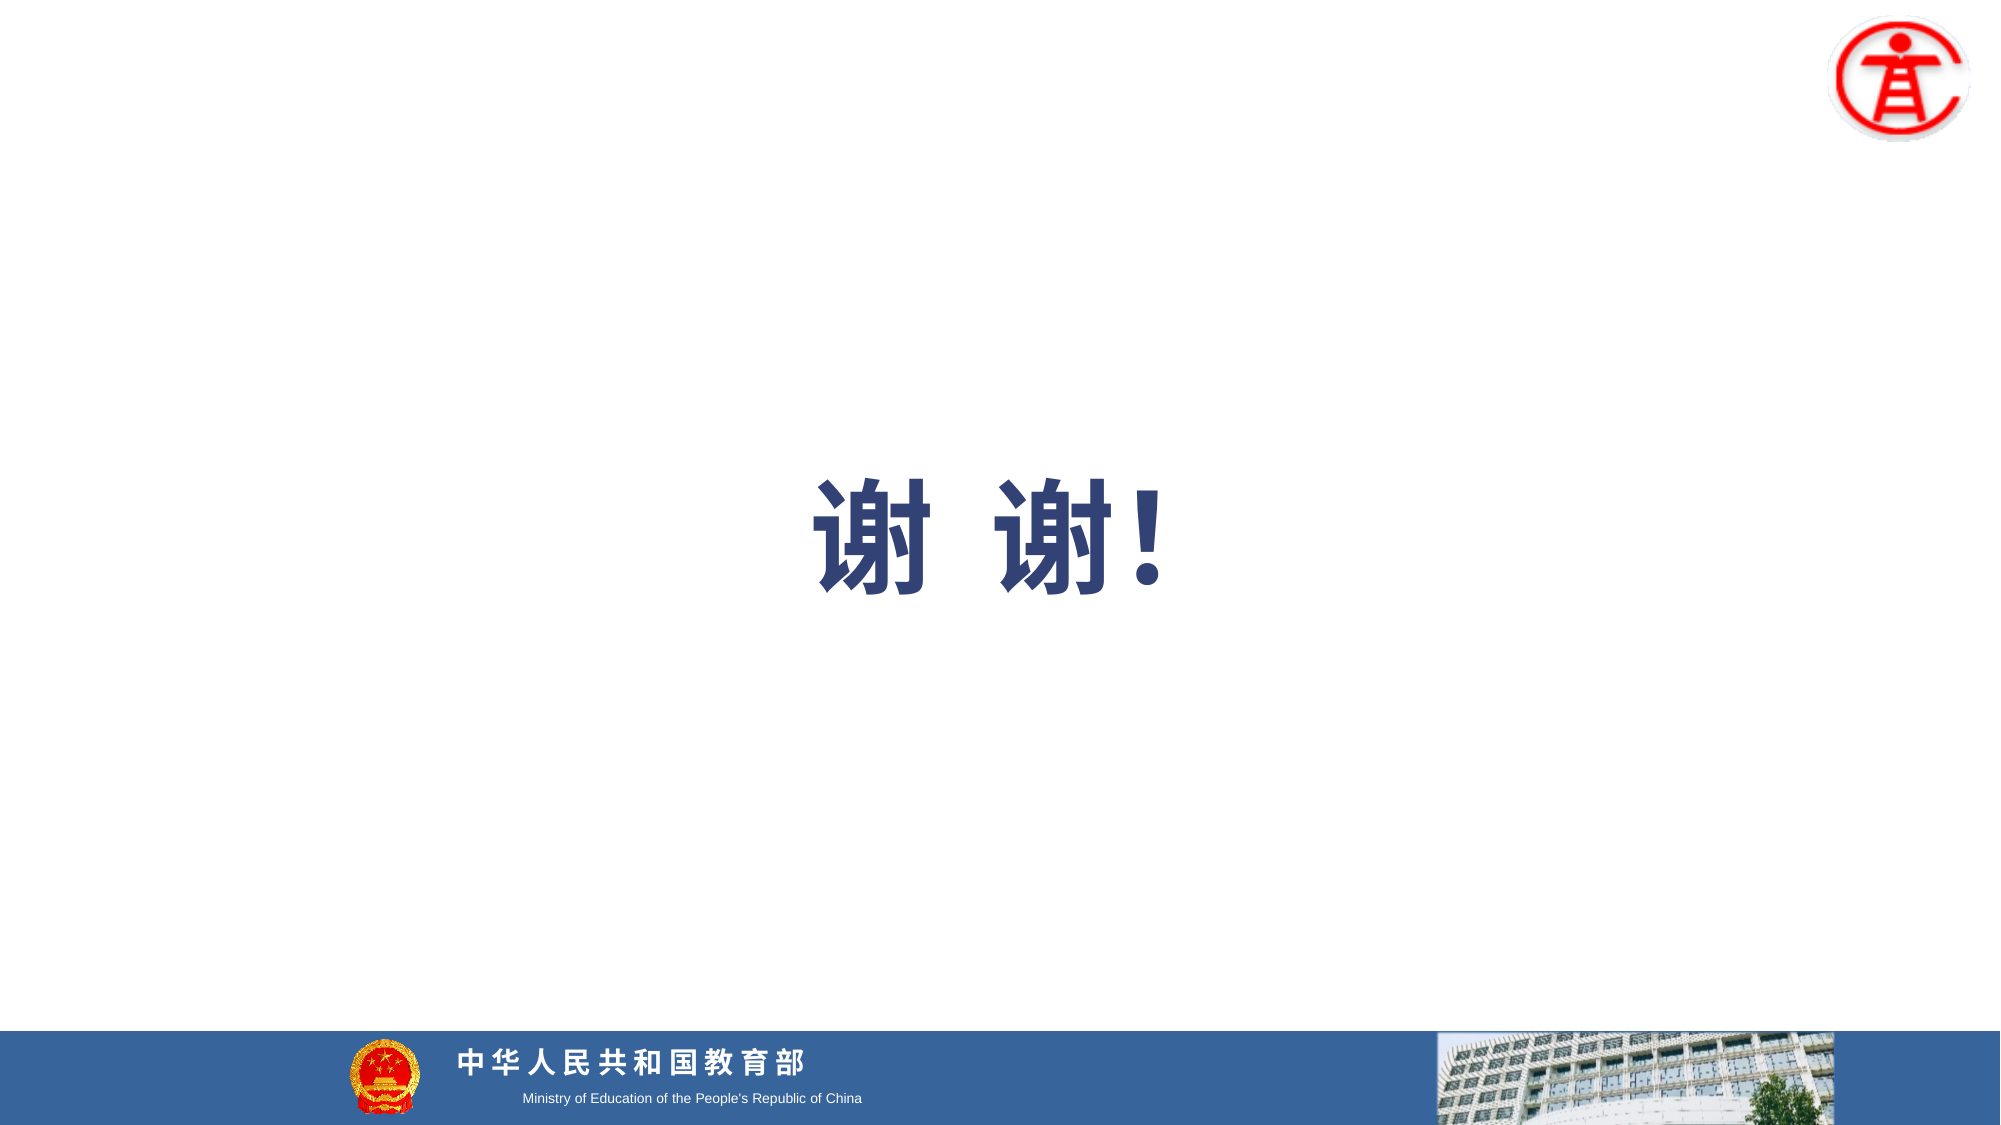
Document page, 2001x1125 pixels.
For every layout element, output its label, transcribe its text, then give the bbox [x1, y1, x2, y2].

text_box 谢 谢！ [794, 452, 1257, 617]
picture [1438, 1033, 1833, 1125]
picture [1827, 15, 1971, 142]
picture [252, 875, 517, 1125]
